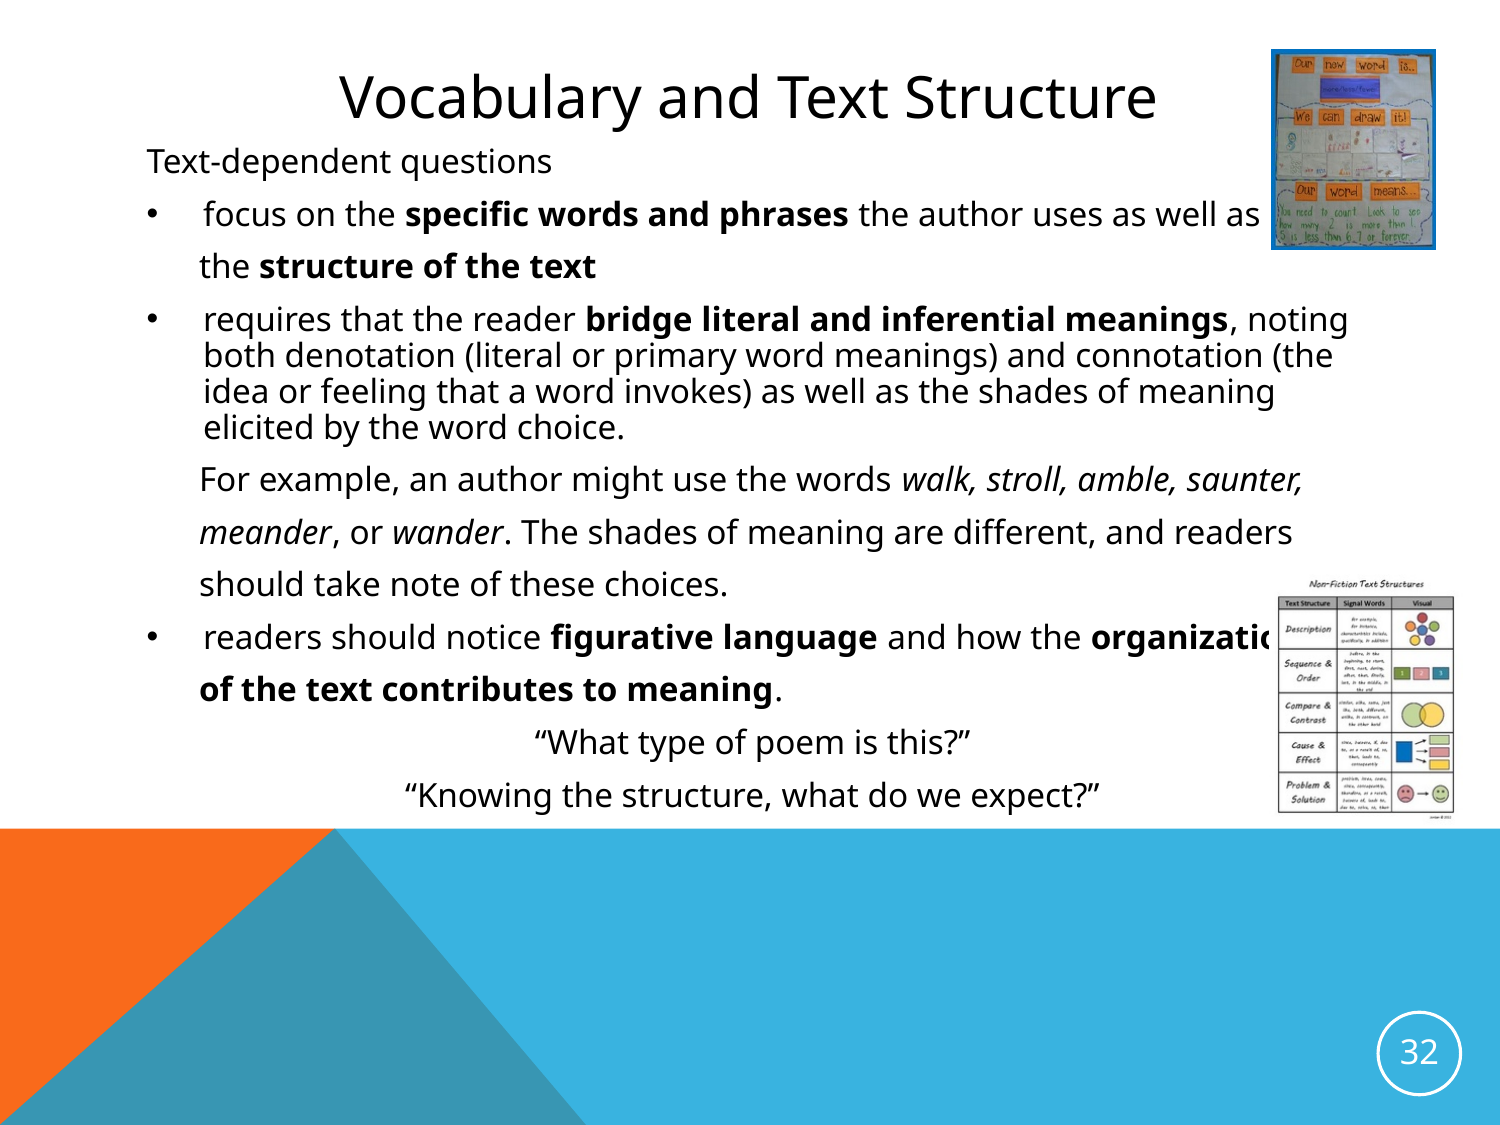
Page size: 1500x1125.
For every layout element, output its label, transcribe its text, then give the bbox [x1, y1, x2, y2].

picture [1268, 574, 1463, 826]
slide_number 32 [1376, 1010, 1463, 1097]
list Text-dependent questions focus on the specific words and phrases the author uses as well as the structure of the text requires that the reader bridge literal and inferential meanings, noting both denotation (literal or primary word meanings) and connotation (the idea or feeling that a word invokes) as well as the shades of meaning elicited by the word choice. For example, an author might use the words walk, stroll, amble, saunter, meander, or wander. The shades of meaning are different, and readers should take note of these choices. readers should notice figurative language and how the organization of the text contributes to meaning. “What type of poem is this?” “Knowing the structure, what do we expect?” [131, 137, 1366, 801]
picture [1271, 49, 1436, 251]
title Vocabulary and Text Structure [131, 49, 1270, 137]
